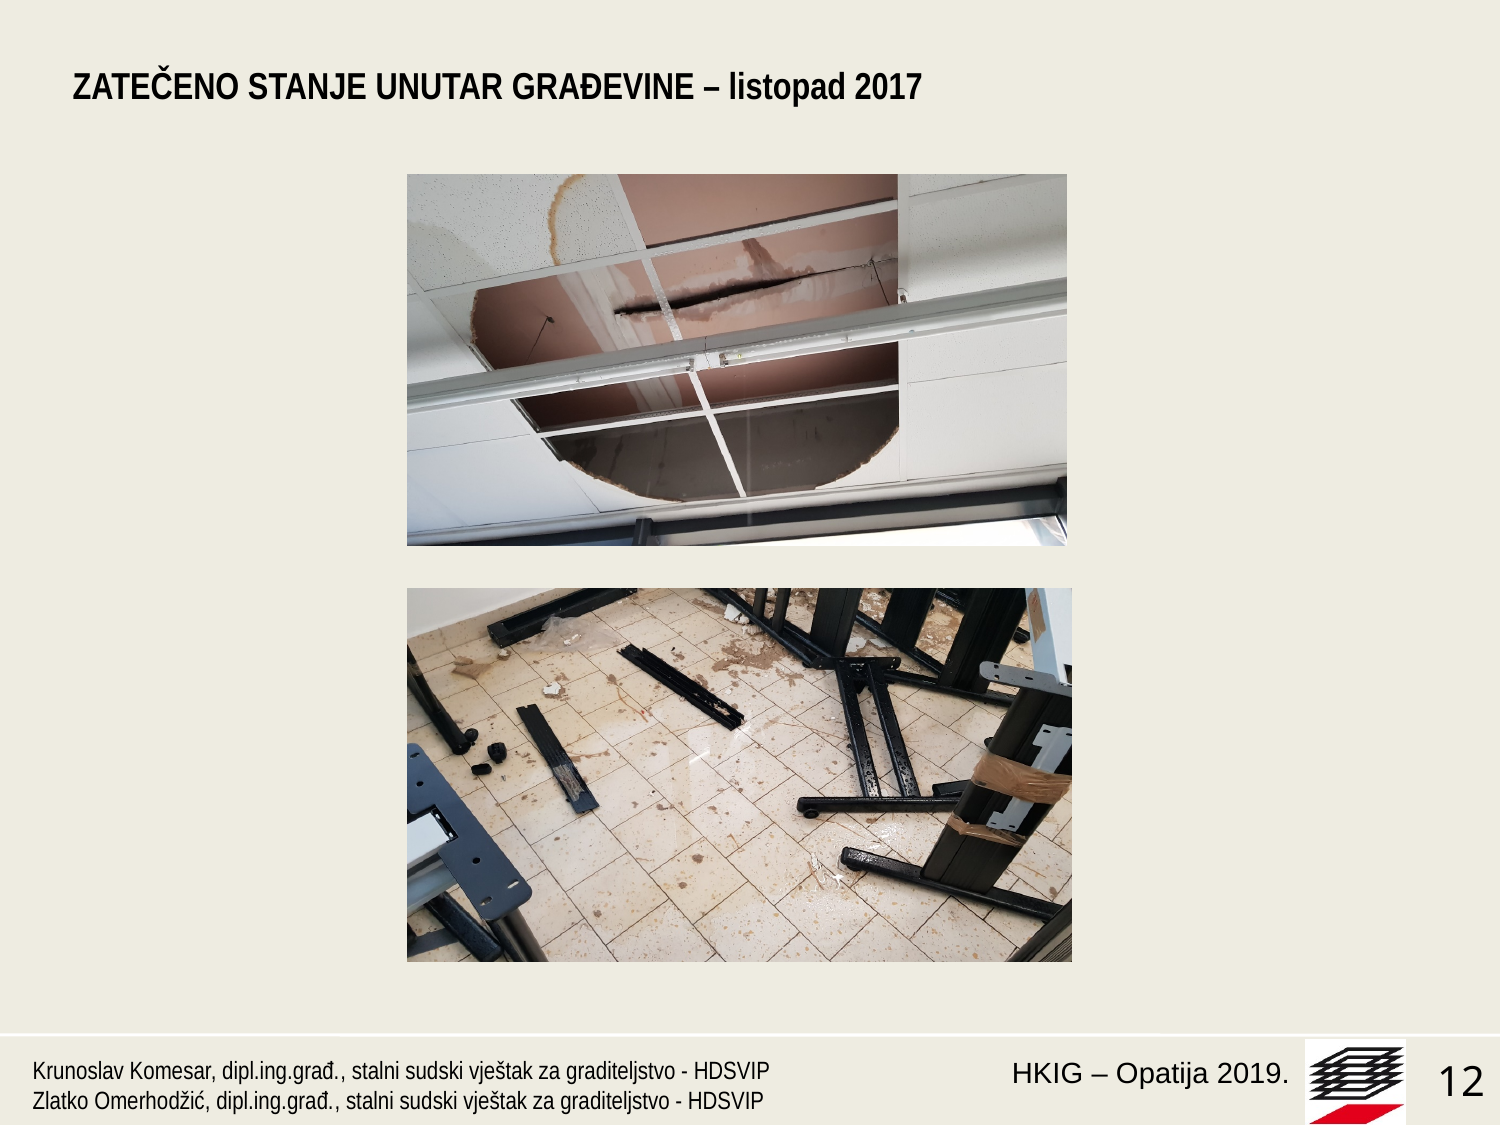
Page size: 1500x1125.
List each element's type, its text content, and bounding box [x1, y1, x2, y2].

list ZATEČENO STANJE UNUTAR GRAĐEVINE – listopad 2017 [0, 54, 996, 107]
picture [1305, 1039, 1406, 1125]
slide_number 12 [1316, 1046, 1500, 1125]
picture [407, 588, 1072, 963]
picture [407, 174, 1067, 547]
slide_number Krunoslav Komesar, dipl.ing.građ., stalni sudski vještak za graditeljstvo - HDSVIP Zlatko Omerhodžić, dipl.ing.građ., stalni sudski vještak za graditeljstvo - HDSVIP [17, 1046, 999, 1125]
